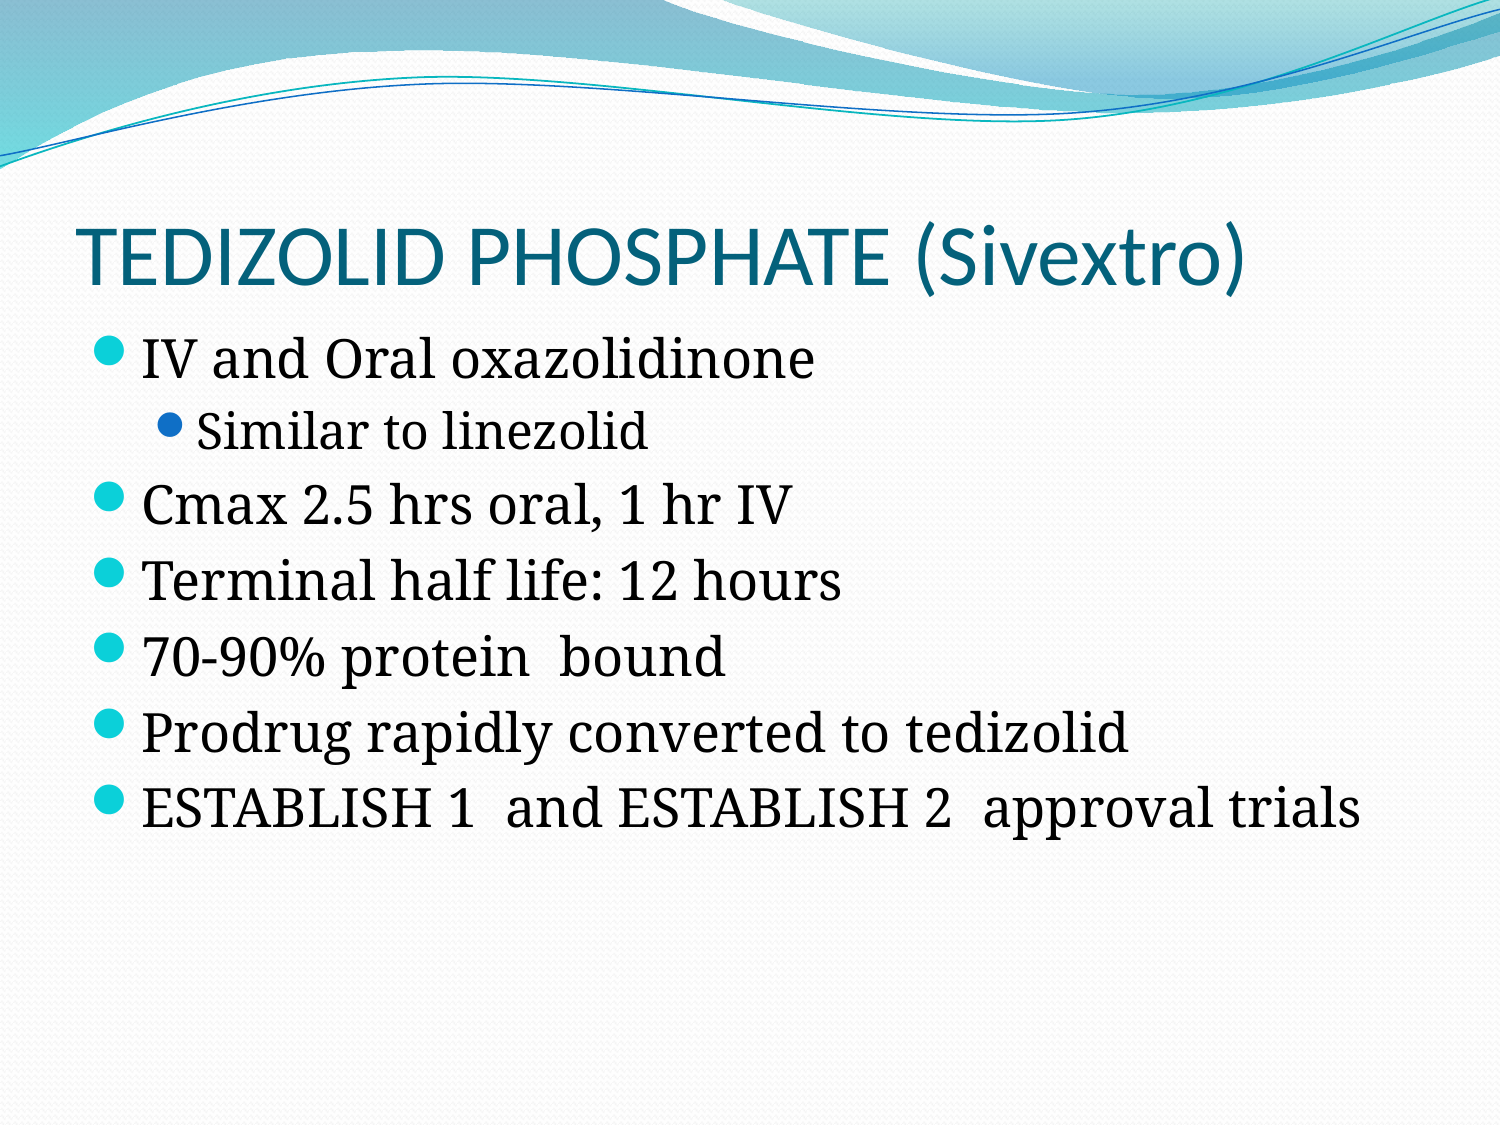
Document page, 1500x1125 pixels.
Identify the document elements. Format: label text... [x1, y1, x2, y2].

list IV and Oral oxazolidinone Similar to linezolid Cmax 2.5 hrs oral, 1 hr IV Terminal half life: 12 hours 70-90% protein bound Prodrug rapidly converted to tedizolid ESTABLISH 1 and ESTABLISH 2 approval trials [75, 317, 1425, 1038]
title TEDIZOLID PHOSPHATE (Sivextro) [75, 115, 1425, 303]
